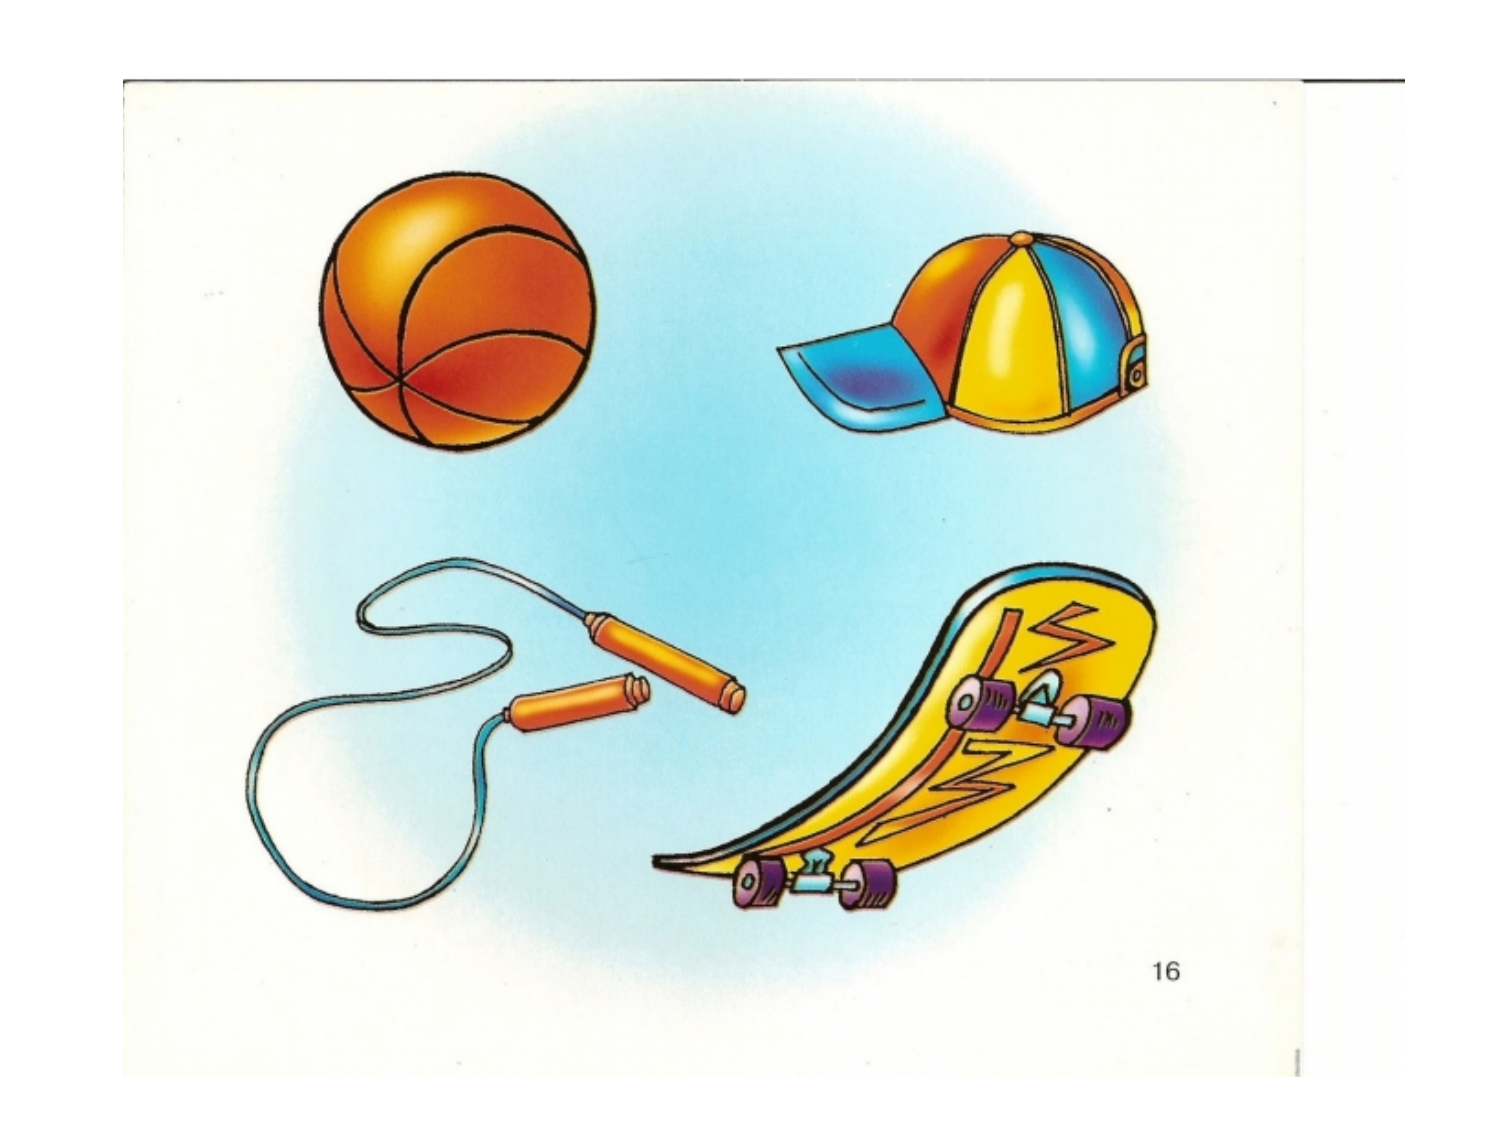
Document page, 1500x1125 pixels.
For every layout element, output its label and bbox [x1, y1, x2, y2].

picture [123, 77, 1405, 1077]
